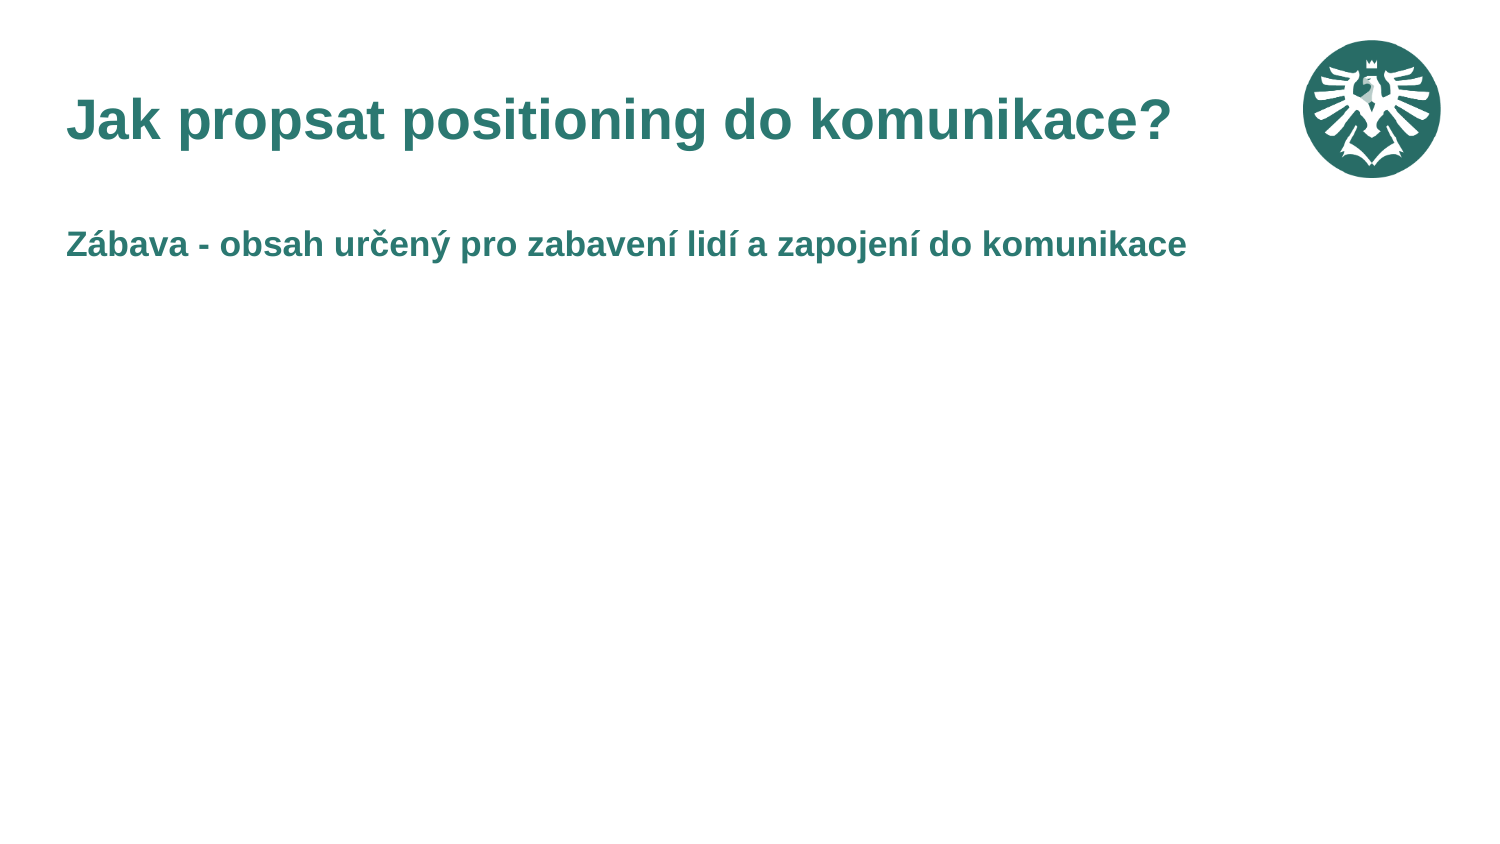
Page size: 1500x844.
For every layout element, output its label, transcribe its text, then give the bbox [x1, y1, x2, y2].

picture [1293, 33, 1450, 190]
title Jak propsat positioning do komunikace? [51, 72, 1288, 167]
list Zábava - obsah určený pro zabavení lidí a zapojení do komunikace [51, 189, 1449, 805]
